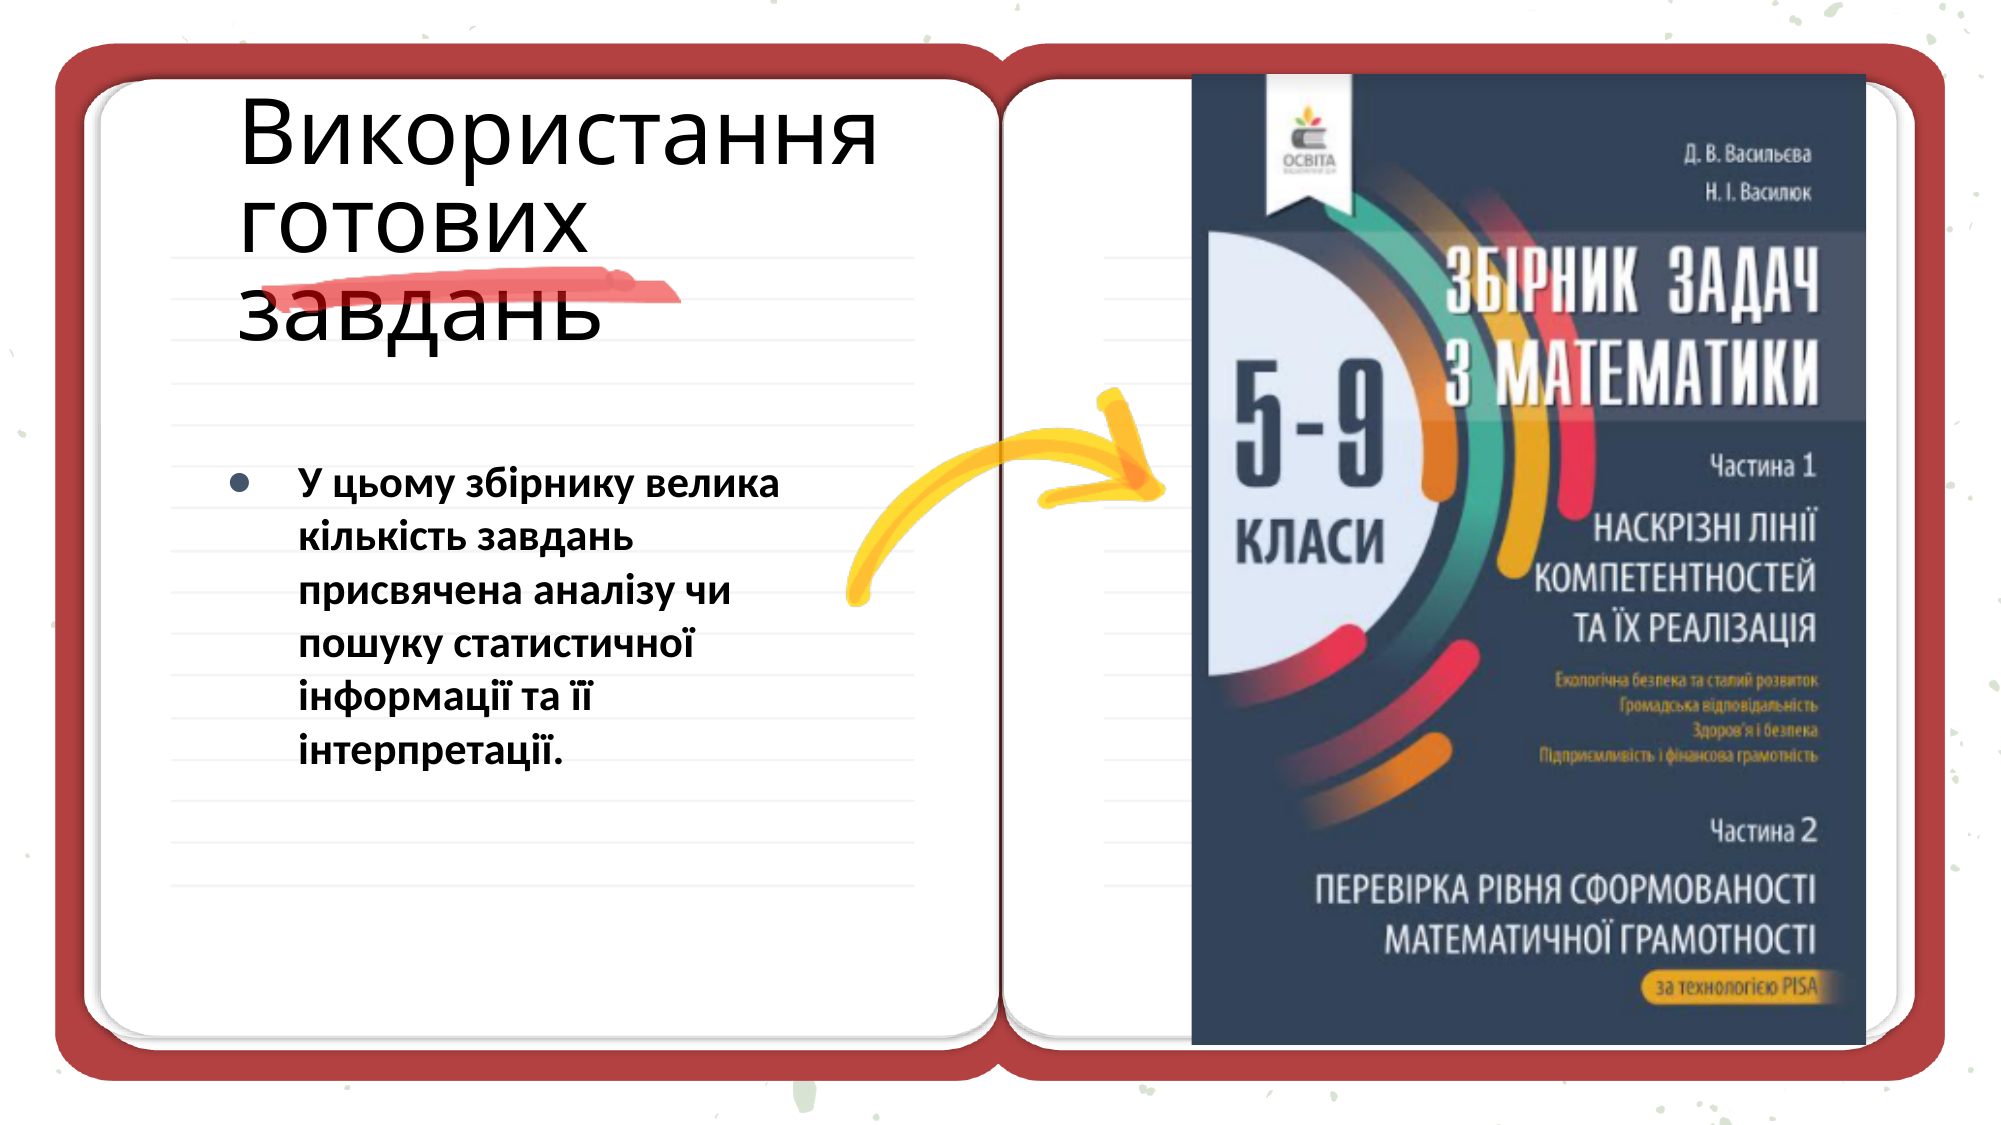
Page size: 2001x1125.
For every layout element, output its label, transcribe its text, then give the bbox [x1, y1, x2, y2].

picture [55, 43, 1945, 1081]
title Використання готових завдань [217, 74, 963, 200]
list У цьому збірнику велика кількість завдань присвячена аналізу чи пошуку статистичної інформації та її інтерпретації. [178, 433, 813, 930]
